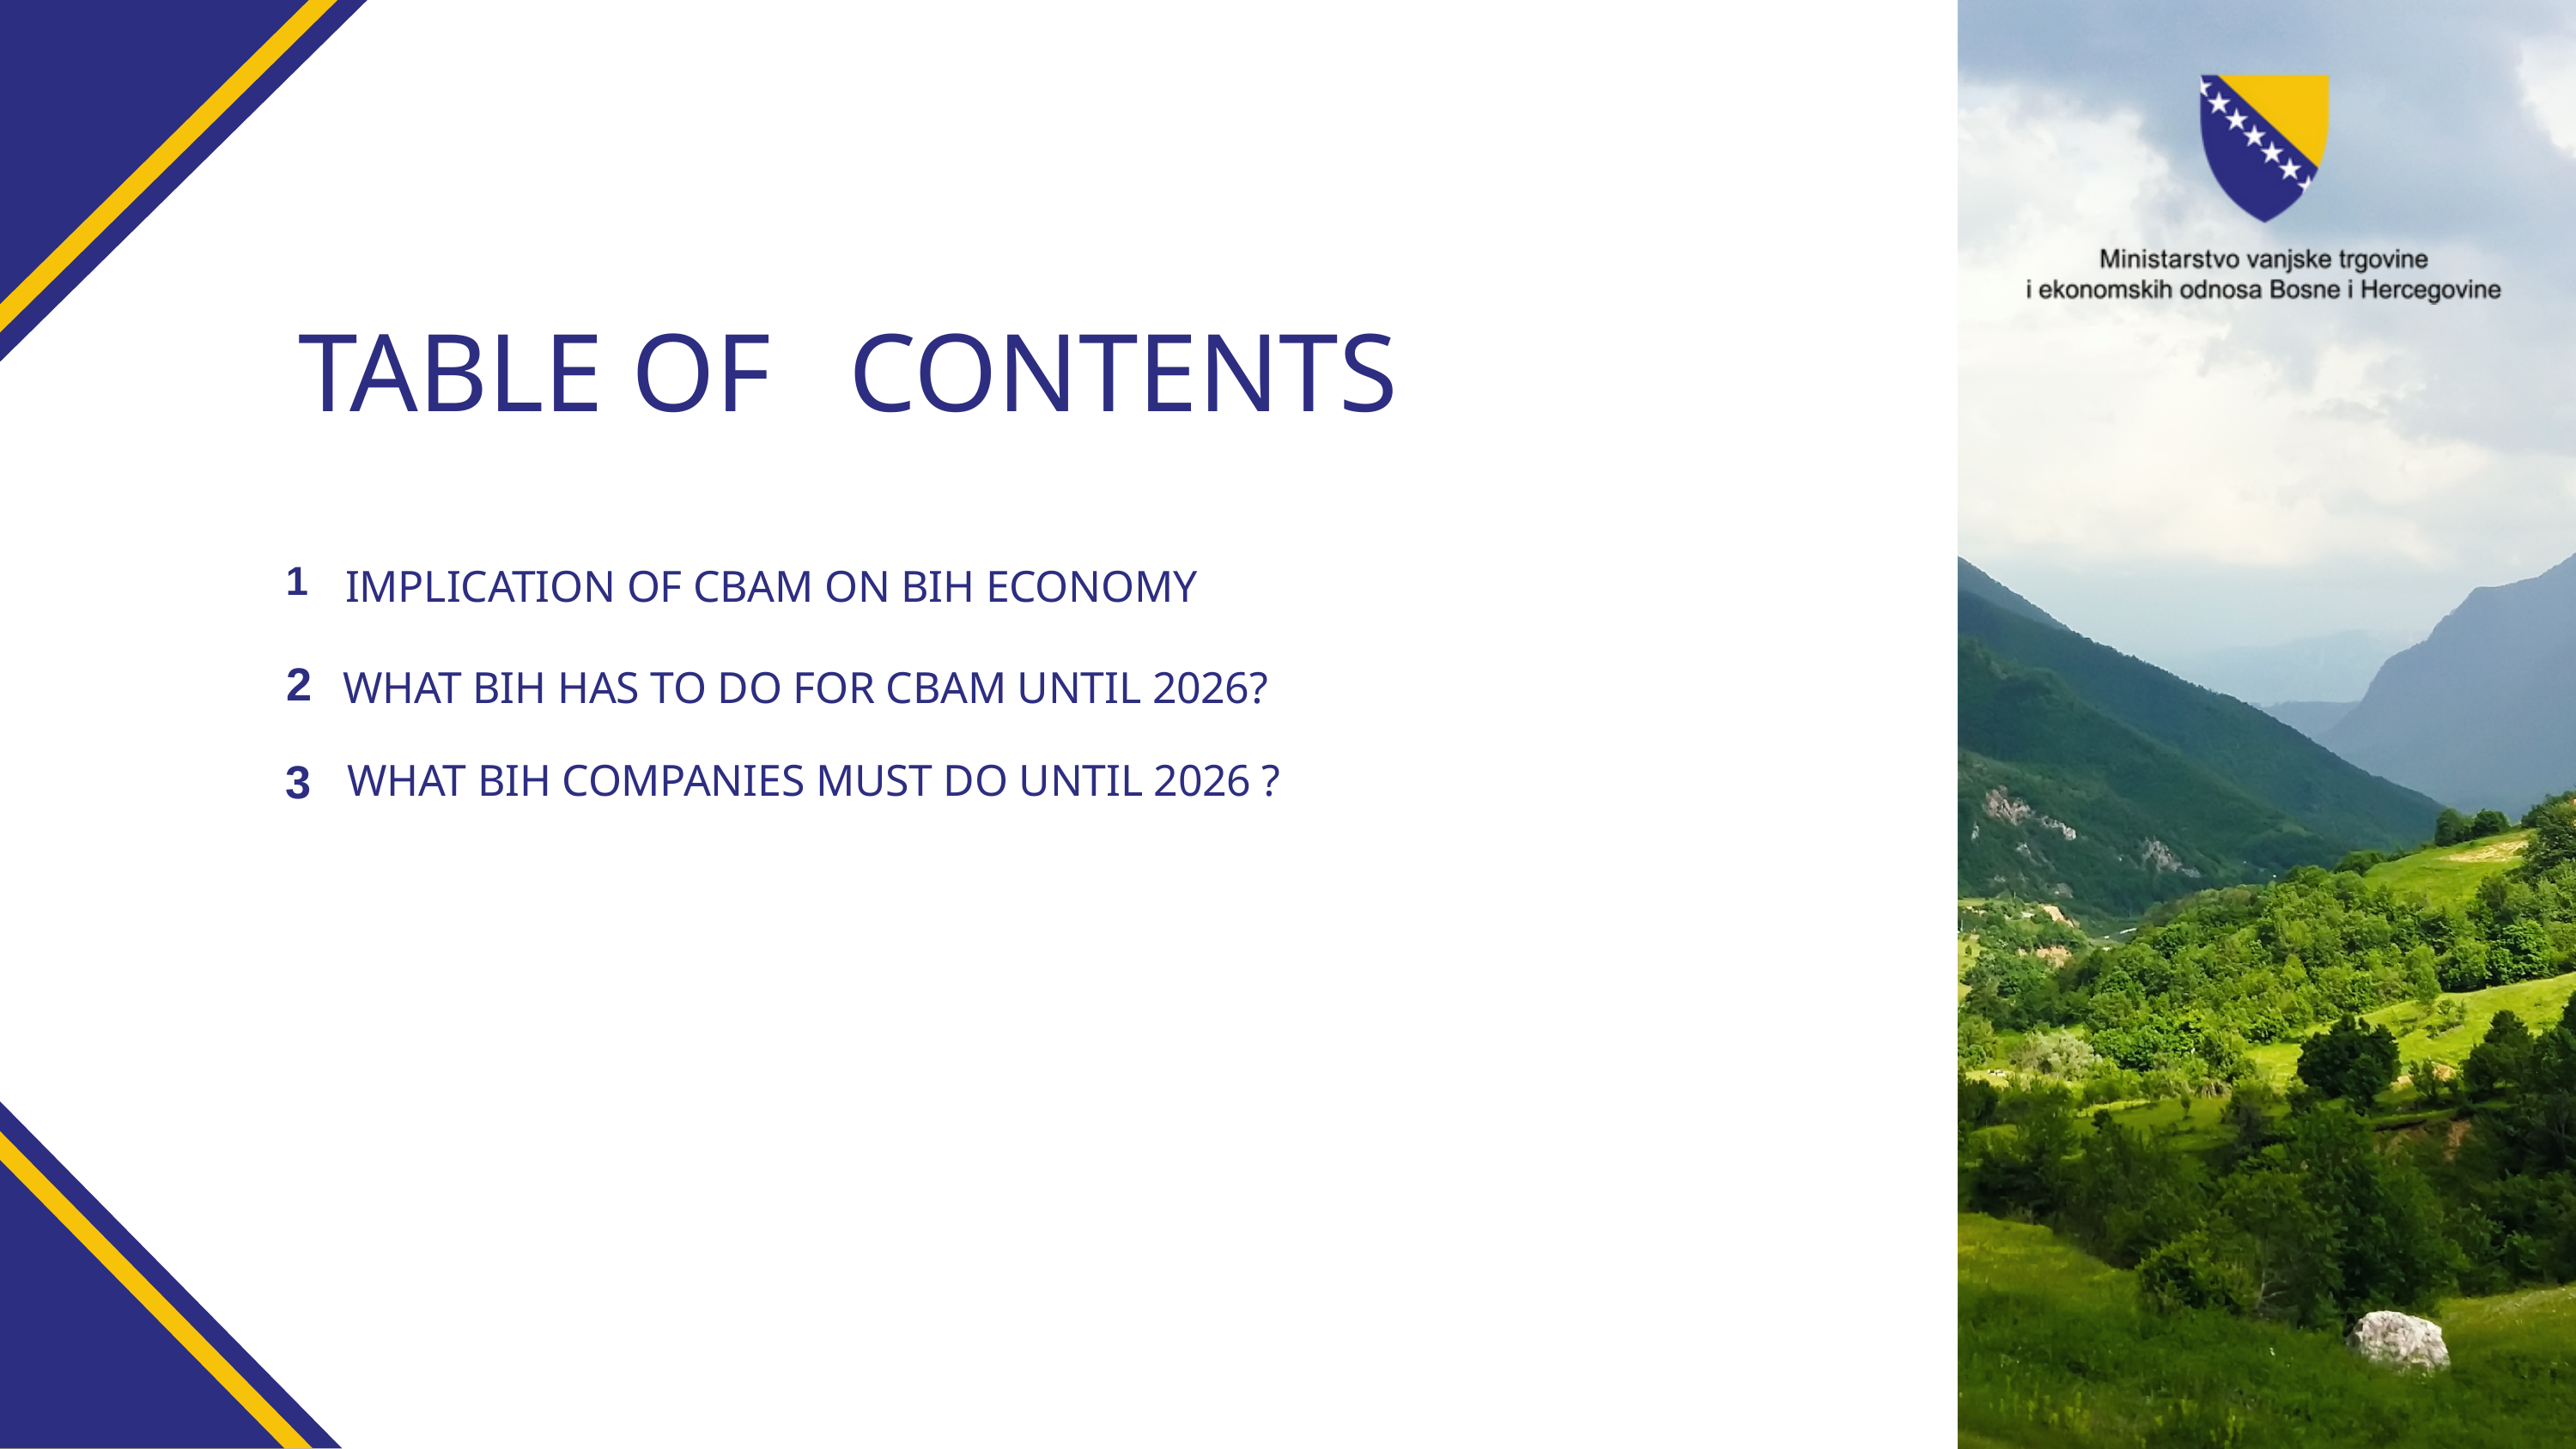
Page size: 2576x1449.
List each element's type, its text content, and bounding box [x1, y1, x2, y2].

text_box 1 [283, 555, 314, 664]
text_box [0, 0, 368, 362]
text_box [0, 1100, 343, 1449]
text_box 2 [284, 652, 314, 711]
text_box 3 [283, 750, 315, 808]
title TABLE OF CONTENTS [296, 302, 1439, 547]
picture [1957, 0, 2576, 1449]
text_box IMPLICATION OF CBAM ON BIH ECONOMY [343, 557, 1358, 611]
text_box WHAT BIH COMPANIES MUST DO UNTIL 2026 ? [345, 751, 1925, 805]
text_box WHAT BIH HAS TO DO FOR CBAM UNTIL 2026? [341, 659, 1617, 712]
